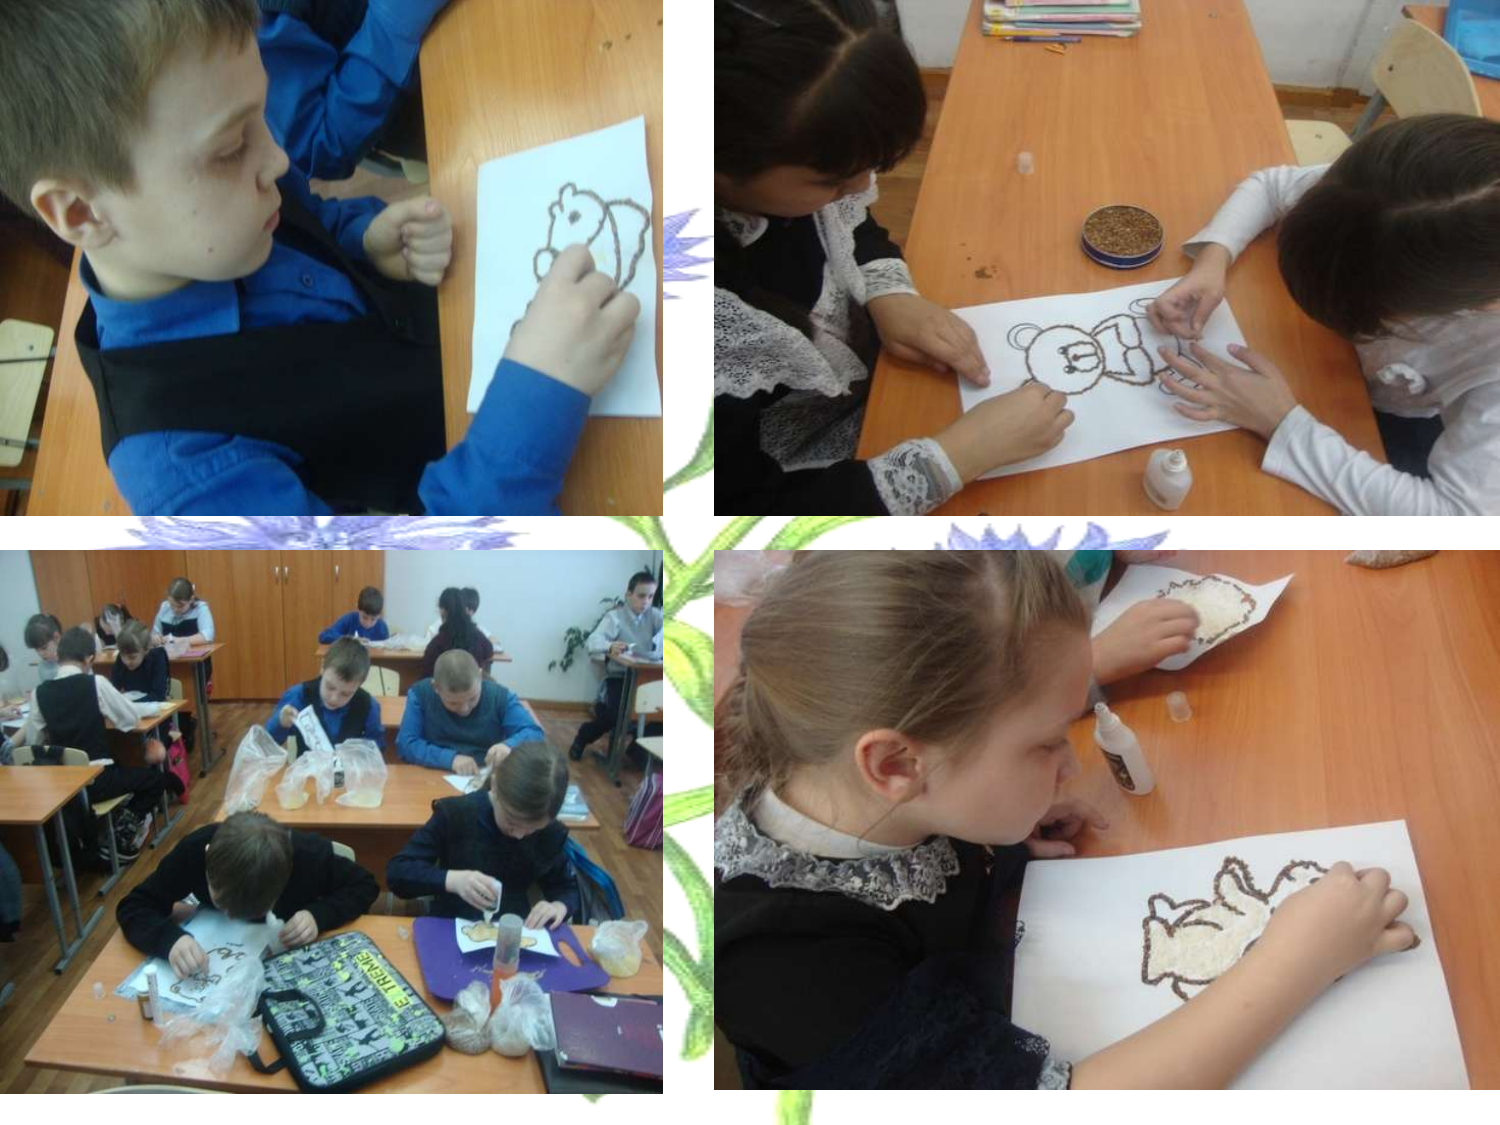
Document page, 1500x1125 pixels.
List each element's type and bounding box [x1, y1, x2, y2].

picture [0, 0, 1500, 1125]
list [0, 0, 663, 516]
list [0, 550, 663, 1095]
